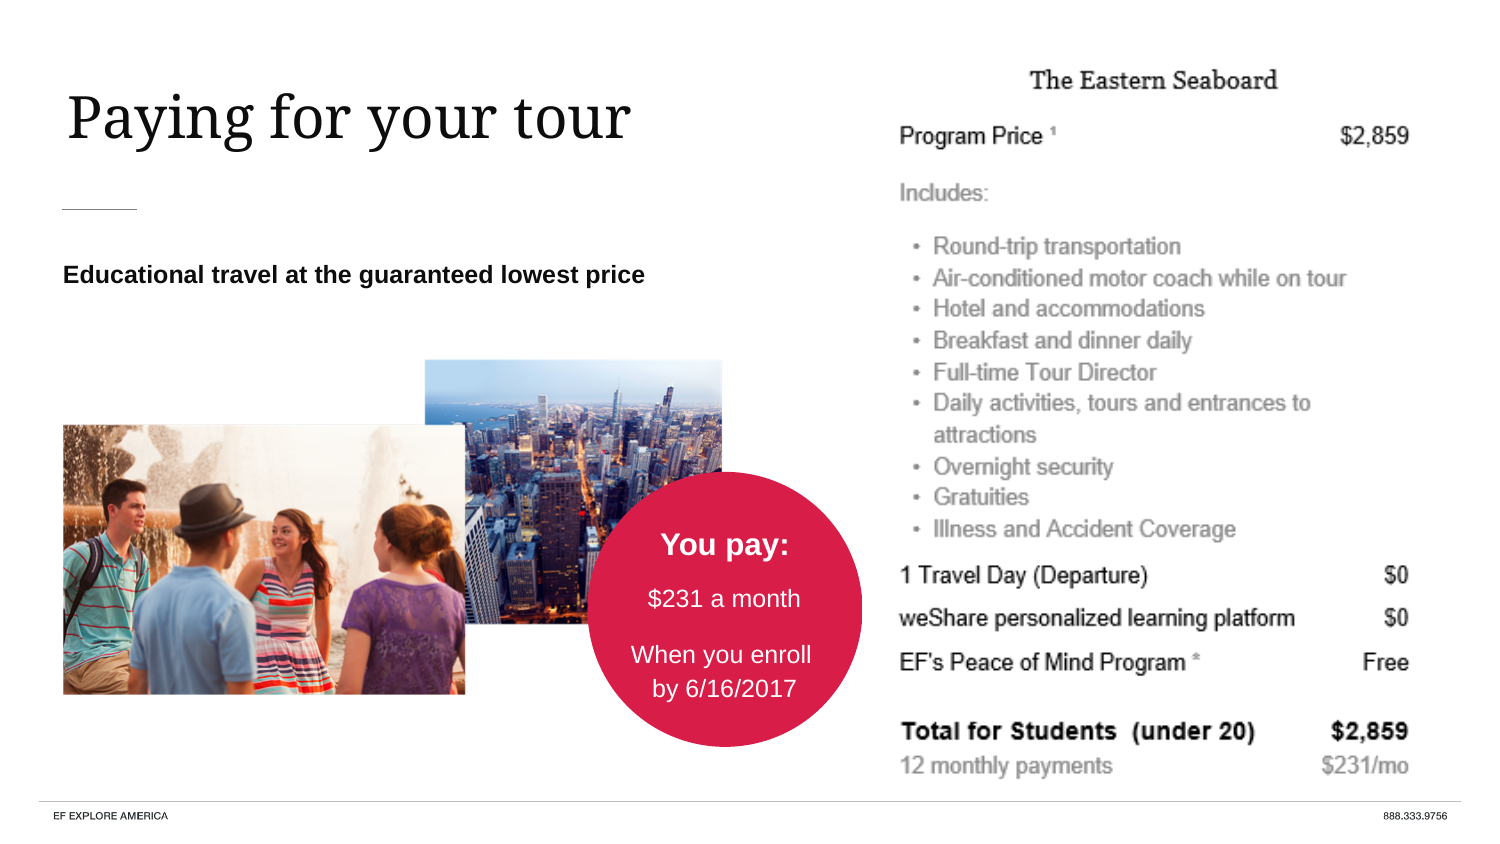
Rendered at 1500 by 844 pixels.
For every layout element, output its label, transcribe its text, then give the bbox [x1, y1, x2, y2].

picture [862, 59, 1453, 797]
picture [62, 359, 724, 697]
text_box Educational travel at the guaranteed lowest price [48, 248, 663, 297]
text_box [587, 471, 857, 748]
picture [37, 798, 1463, 822]
text_box Paying for your tour [52, 72, 679, 163]
